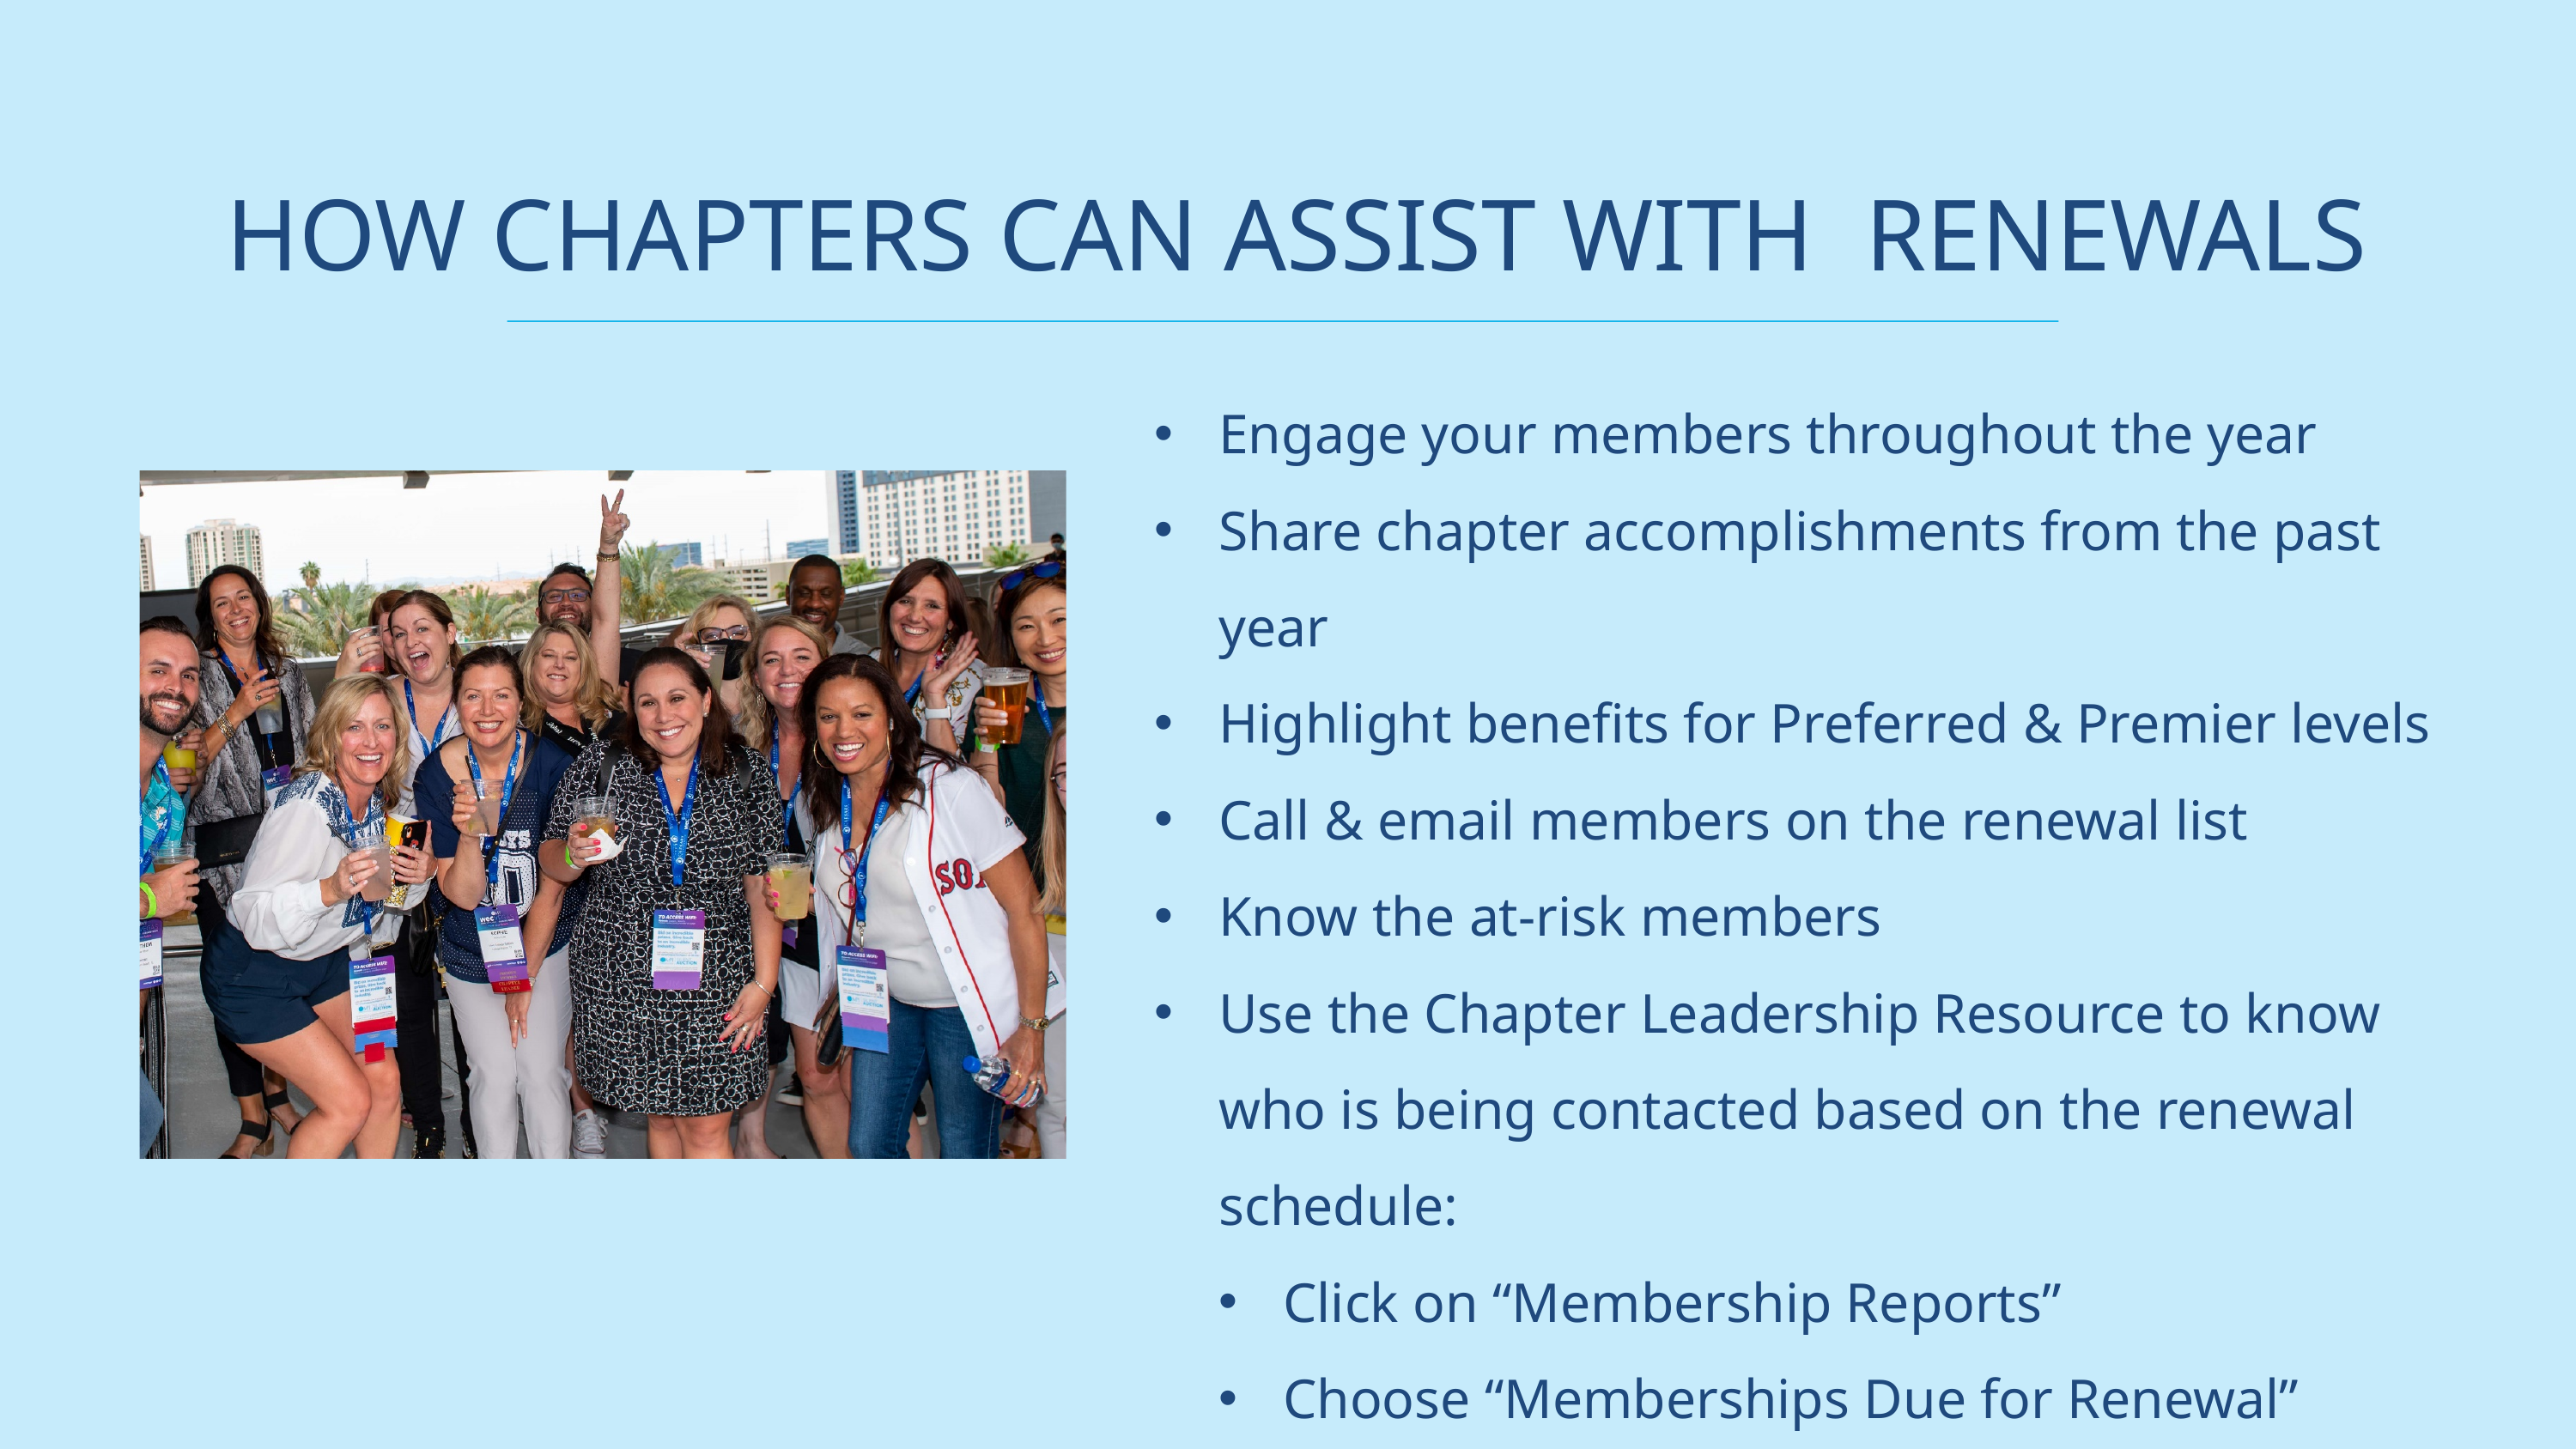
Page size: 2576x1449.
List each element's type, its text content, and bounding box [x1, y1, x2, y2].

text_box Engage your members throughout the year Share chapter accomplishments from the past year Highlight benefits for Preferred & Premier levels Call & email members on the renewal list Know the at-risk members Use the Chapter Leadership Resource to know who is being contacted based on the renewal schedule: ​ Click on “Membership Reports” ​ Choose “Memberships Due for Renewal” [1141, 361, 2492, 1436]
picture [139, 470, 1066, 1160]
text_box HOW CHAPTERS CAN ASSIST WITH RENEWALS [86, 181, 2508, 290]
